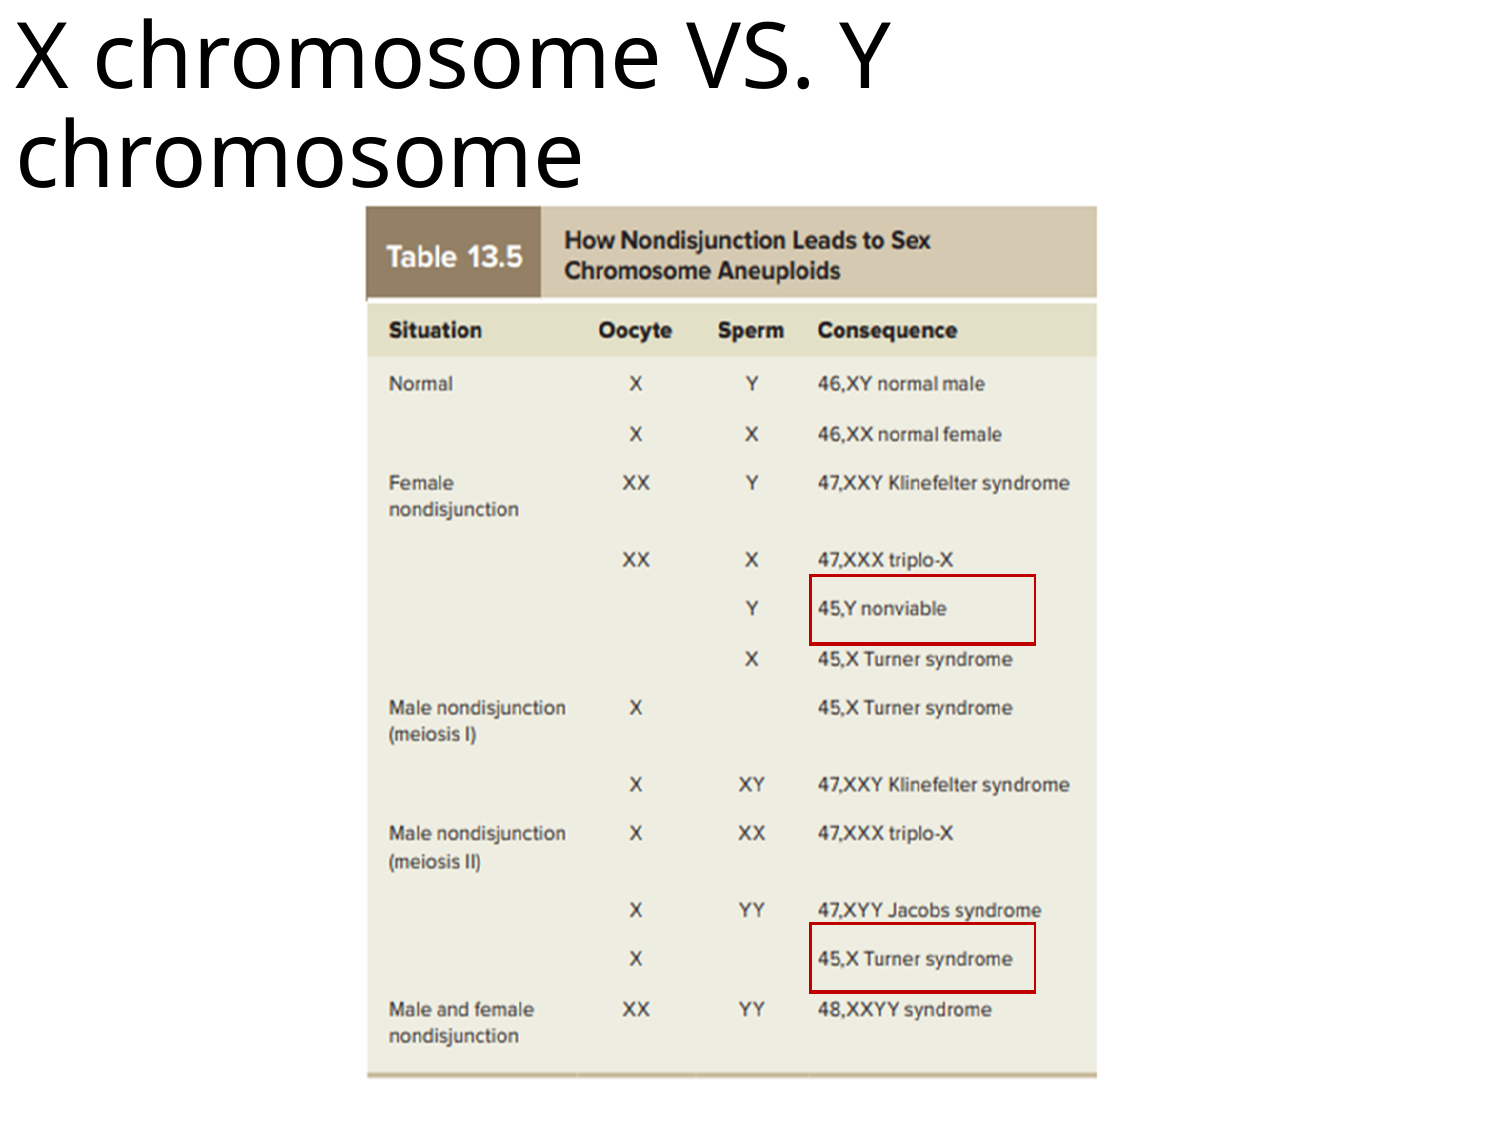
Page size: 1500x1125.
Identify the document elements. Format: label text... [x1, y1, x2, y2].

title X chromosome VS. Y chromosome [0, 0, 1294, 218]
picture [360, 192, 1098, 1083]
